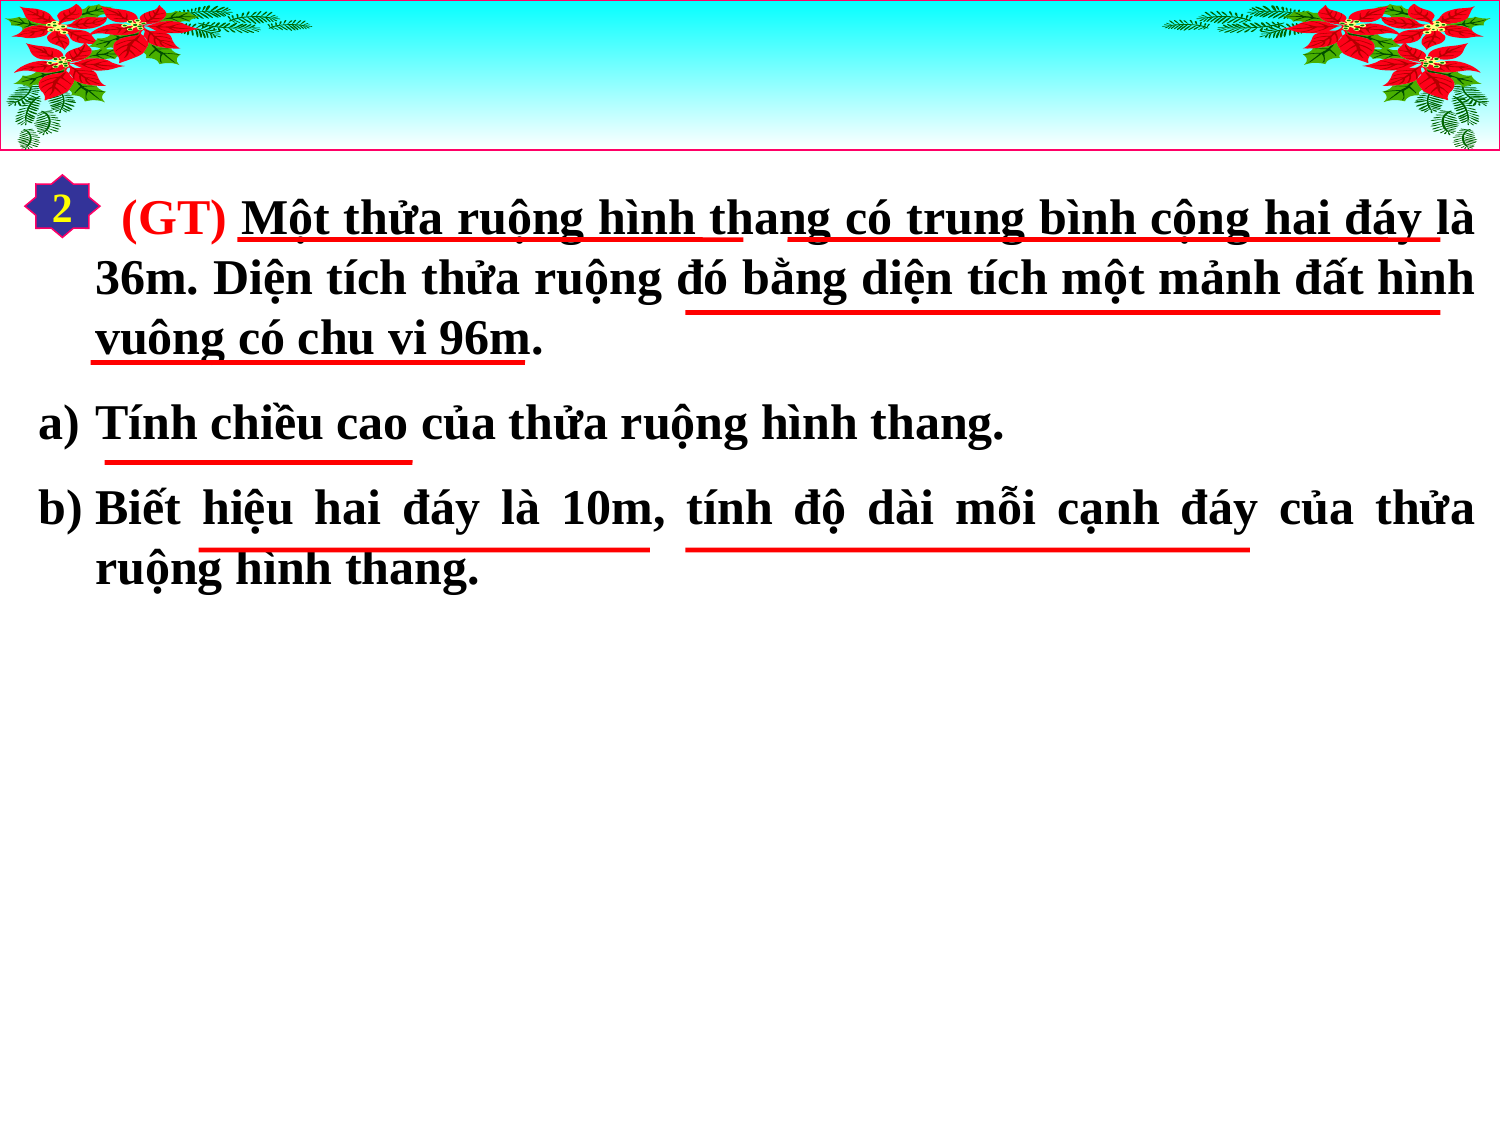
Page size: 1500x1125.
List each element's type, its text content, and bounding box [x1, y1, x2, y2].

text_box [0, 0, 1500, 151]
text_box 2 [24, 174, 100, 238]
text_box (GT) Một thửa ruộng hình thang có trung bình cộng hai đáy là 36m. Diện tích thửa ruộng đó bằng diện tích một mảnh đất hình vuông có chu vi 96m. Tính chiều cao của thửa ruộng hình thang. Biết hiệu hai đáy là 10m, tính độ dài mỗi cạnh đáy của thửa ruộng hình thang. [24, 176, 1491, 602]
